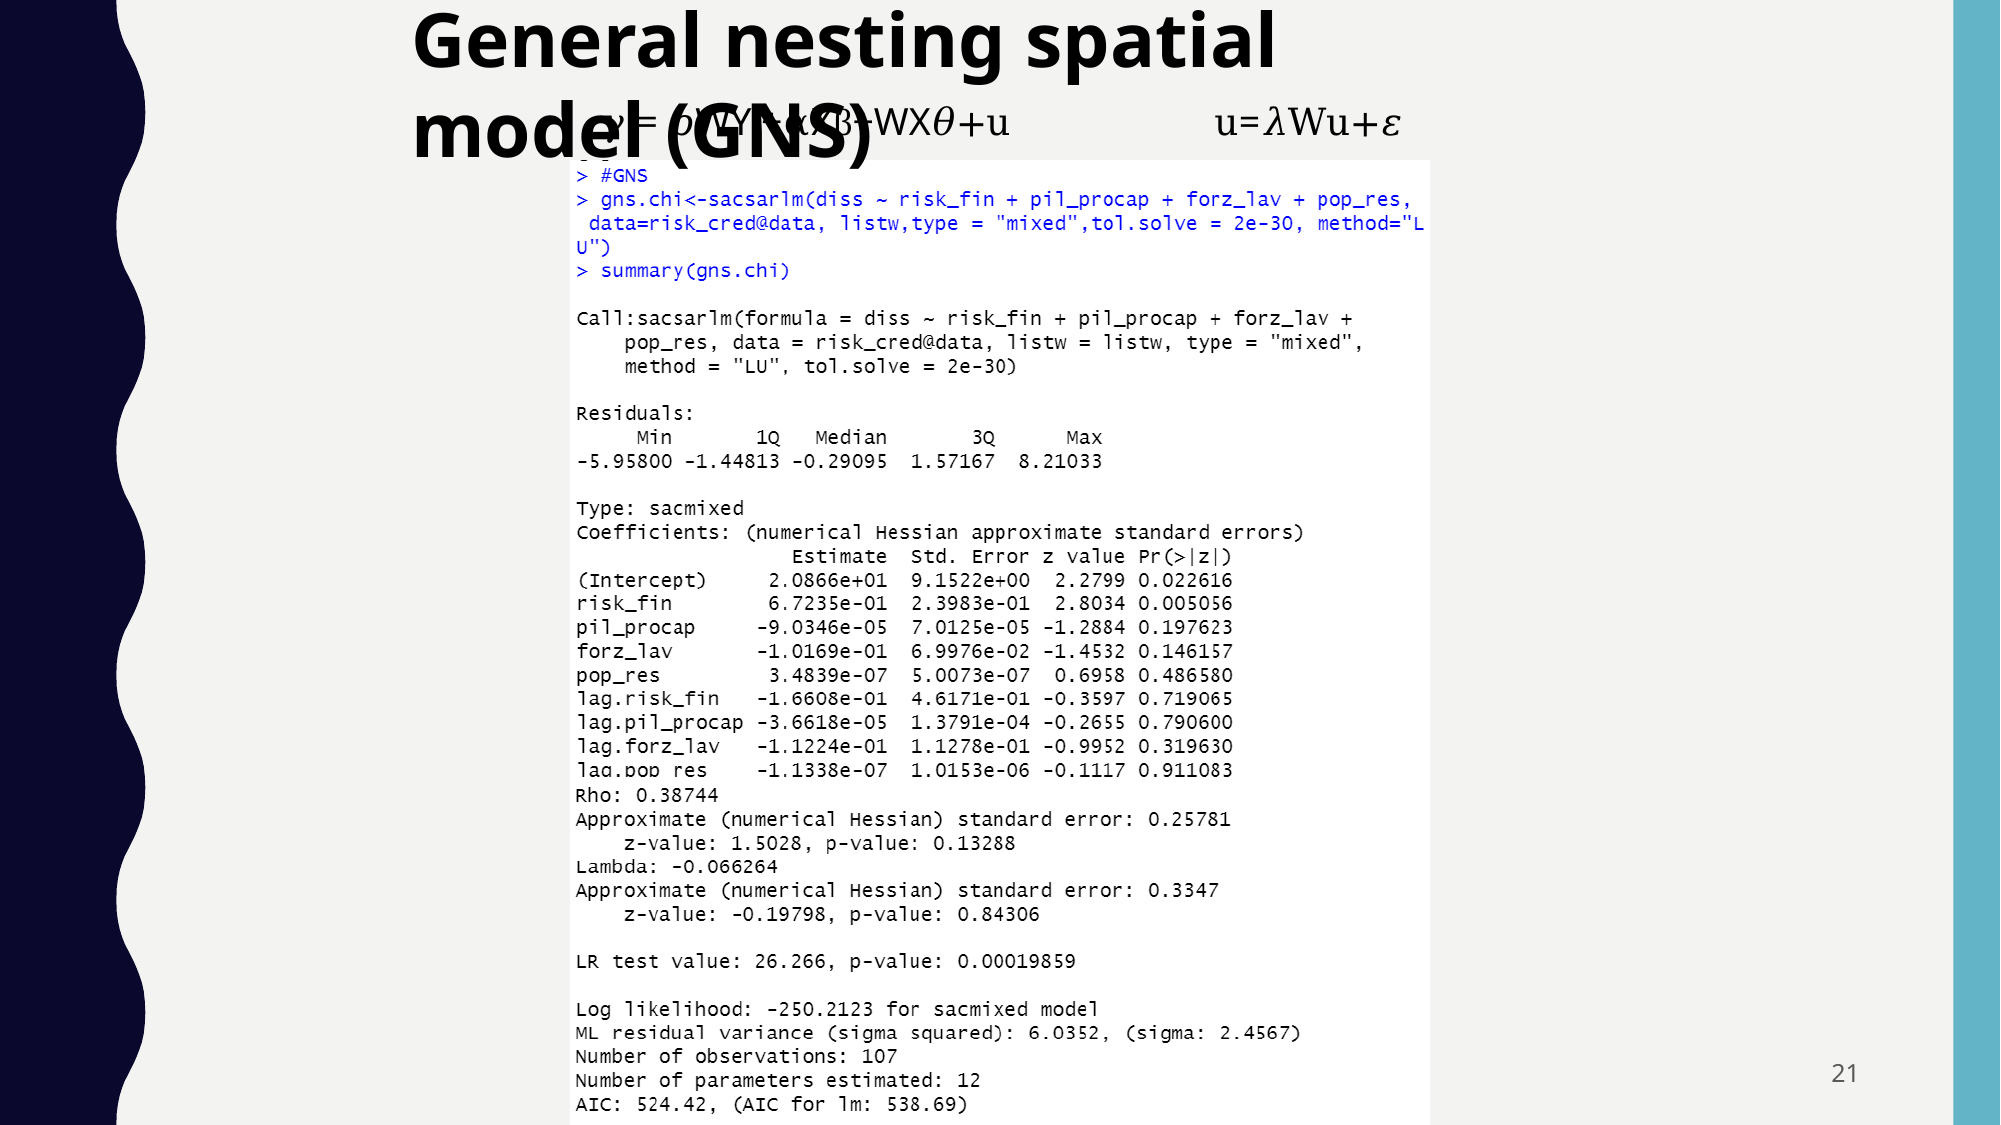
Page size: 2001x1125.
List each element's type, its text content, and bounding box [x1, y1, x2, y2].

slide_number 21 [1430, 1045, 1875, 1103]
text_box General nesting spatial model (GNS) [396, 0, 1664, 180]
picture [570, 160, 1430, 1125]
